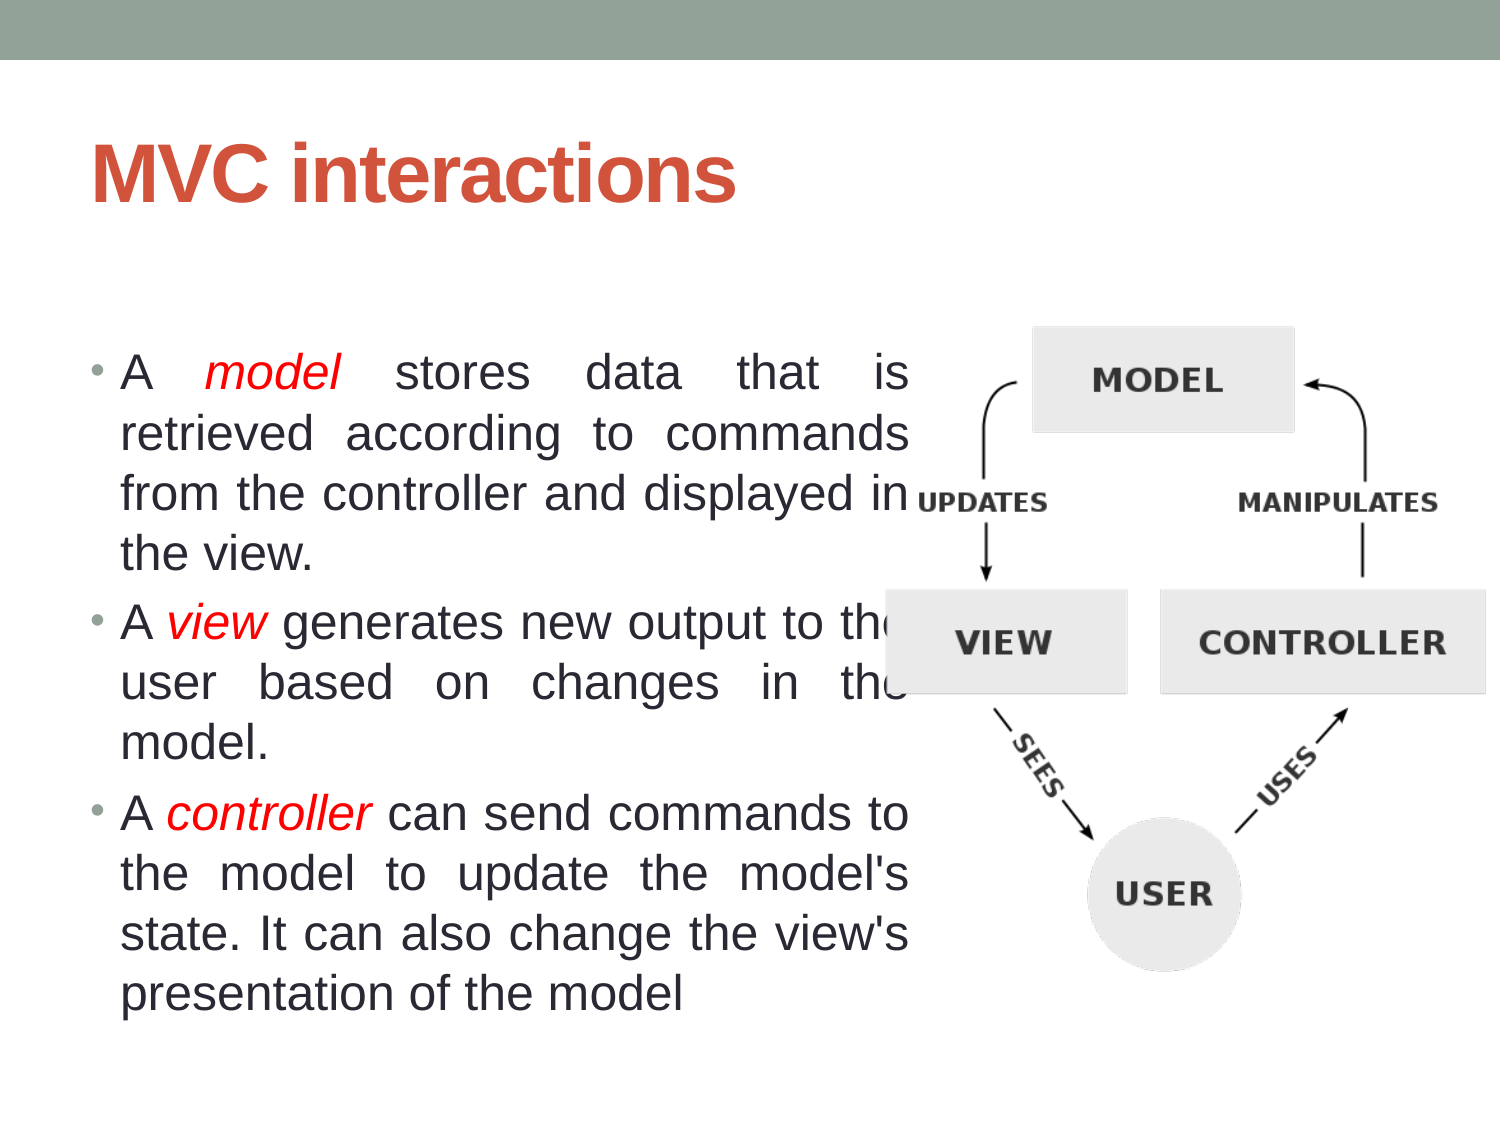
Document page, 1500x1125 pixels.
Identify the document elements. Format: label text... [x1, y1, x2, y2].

picture [867, 299, 1500, 1001]
title MVC interactions [75, 87, 1425, 250]
list A model stores data that is retrieved according to commands from the controller and displayed in the view. A view generates new output to the user based on changes in the model. A controller can send commands to the model to update the model's state. It can also change the view's presentation of the model [75, 262, 925, 1063]
